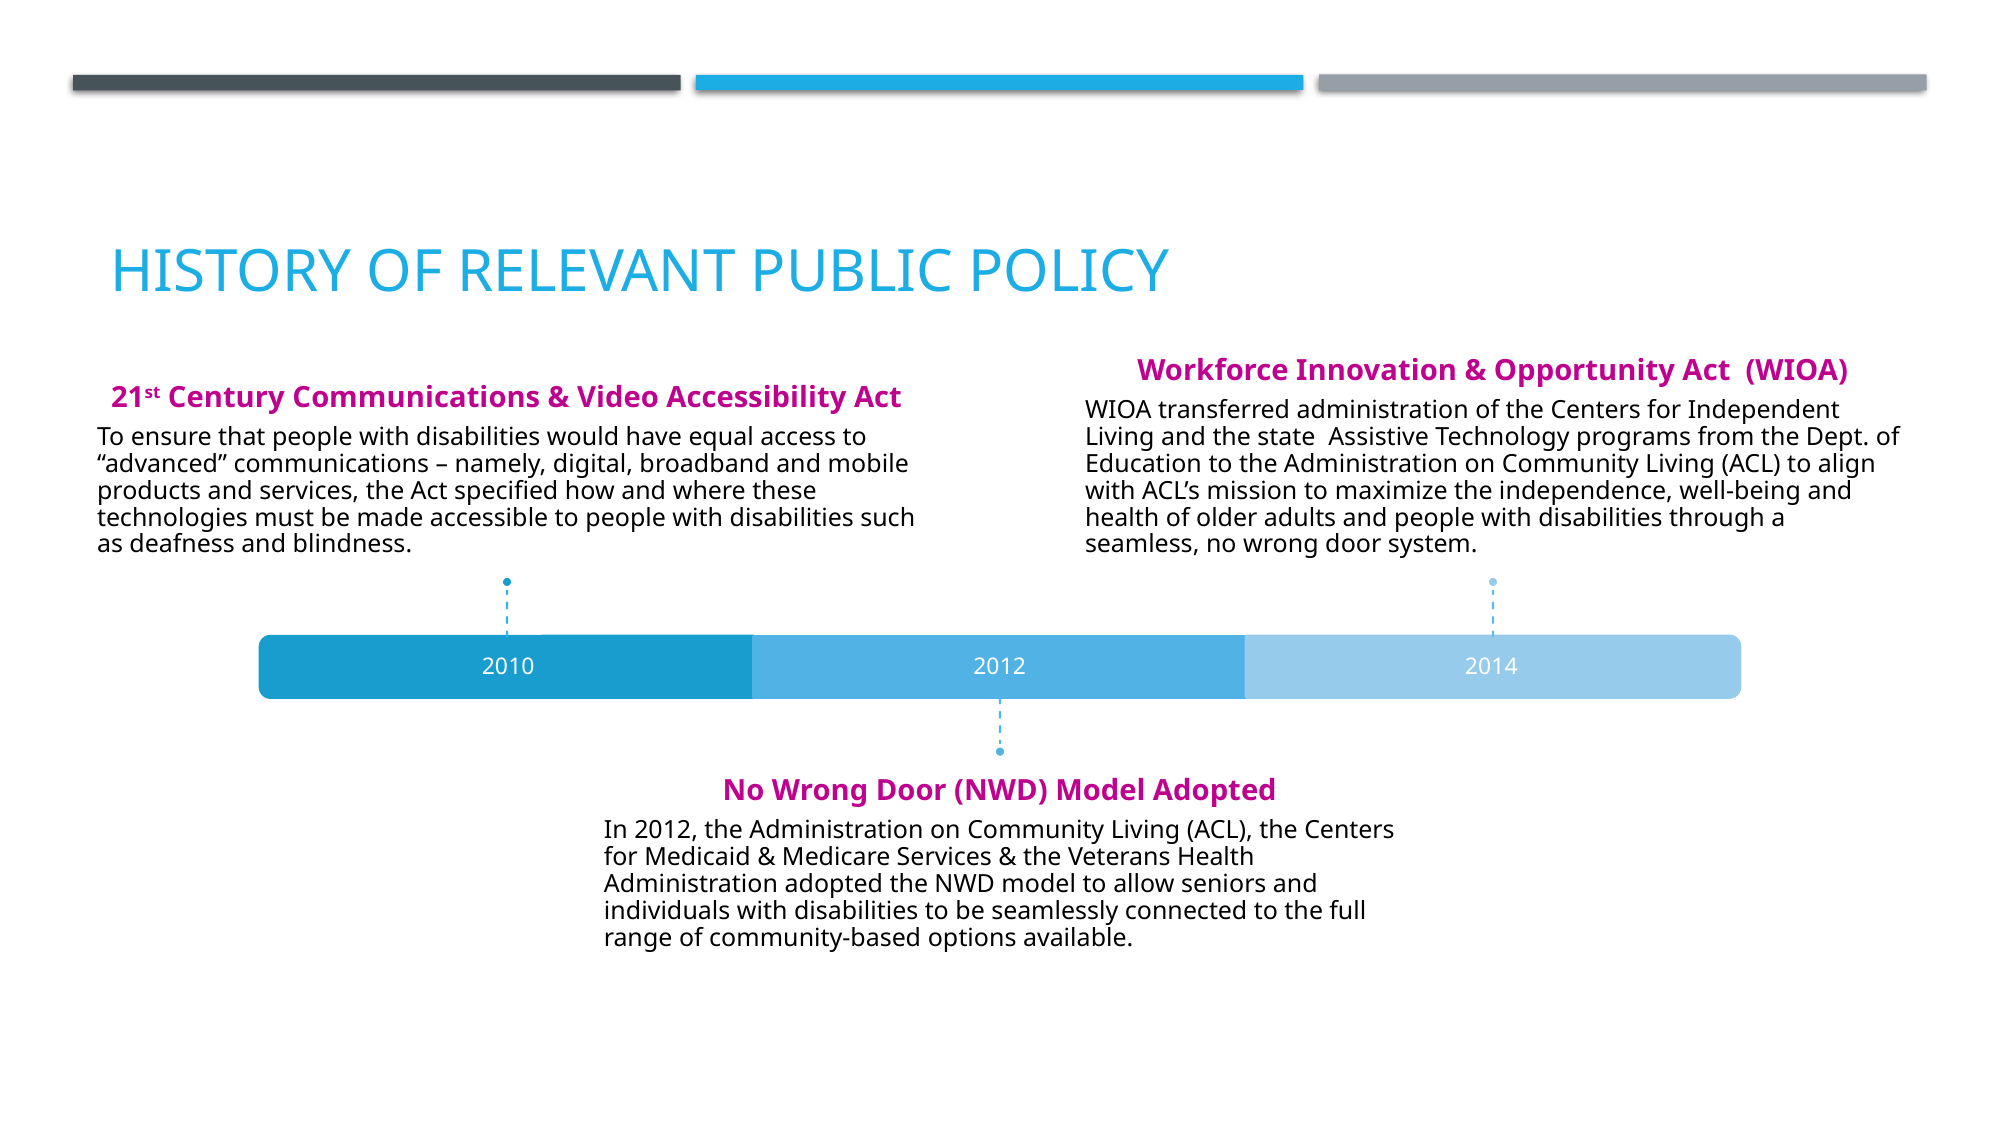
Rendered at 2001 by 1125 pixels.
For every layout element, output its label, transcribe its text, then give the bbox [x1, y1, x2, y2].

title History of relevant public policy [95, 115, 1905, 311]
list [94, 363, 1906, 971]
